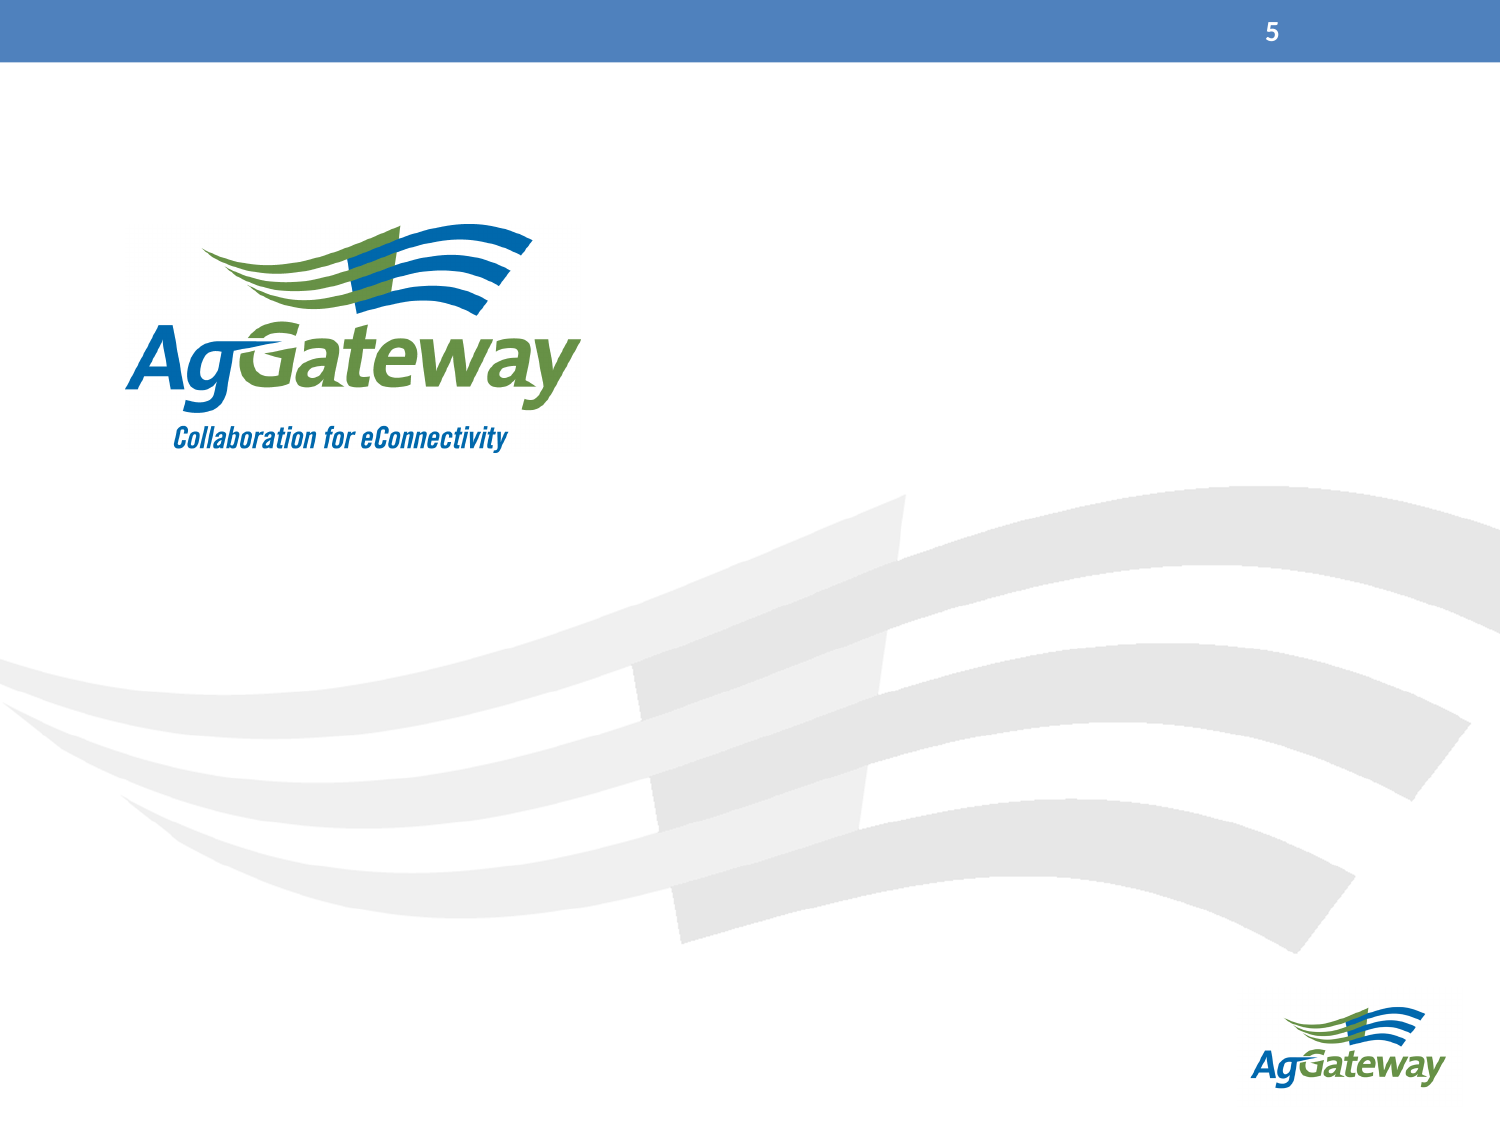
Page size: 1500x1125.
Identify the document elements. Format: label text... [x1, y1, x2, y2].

picture [1237, 987, 1463, 1107]
slide_number 5 [1250, 3, 1425, 57]
picture [125, 224, 581, 453]
